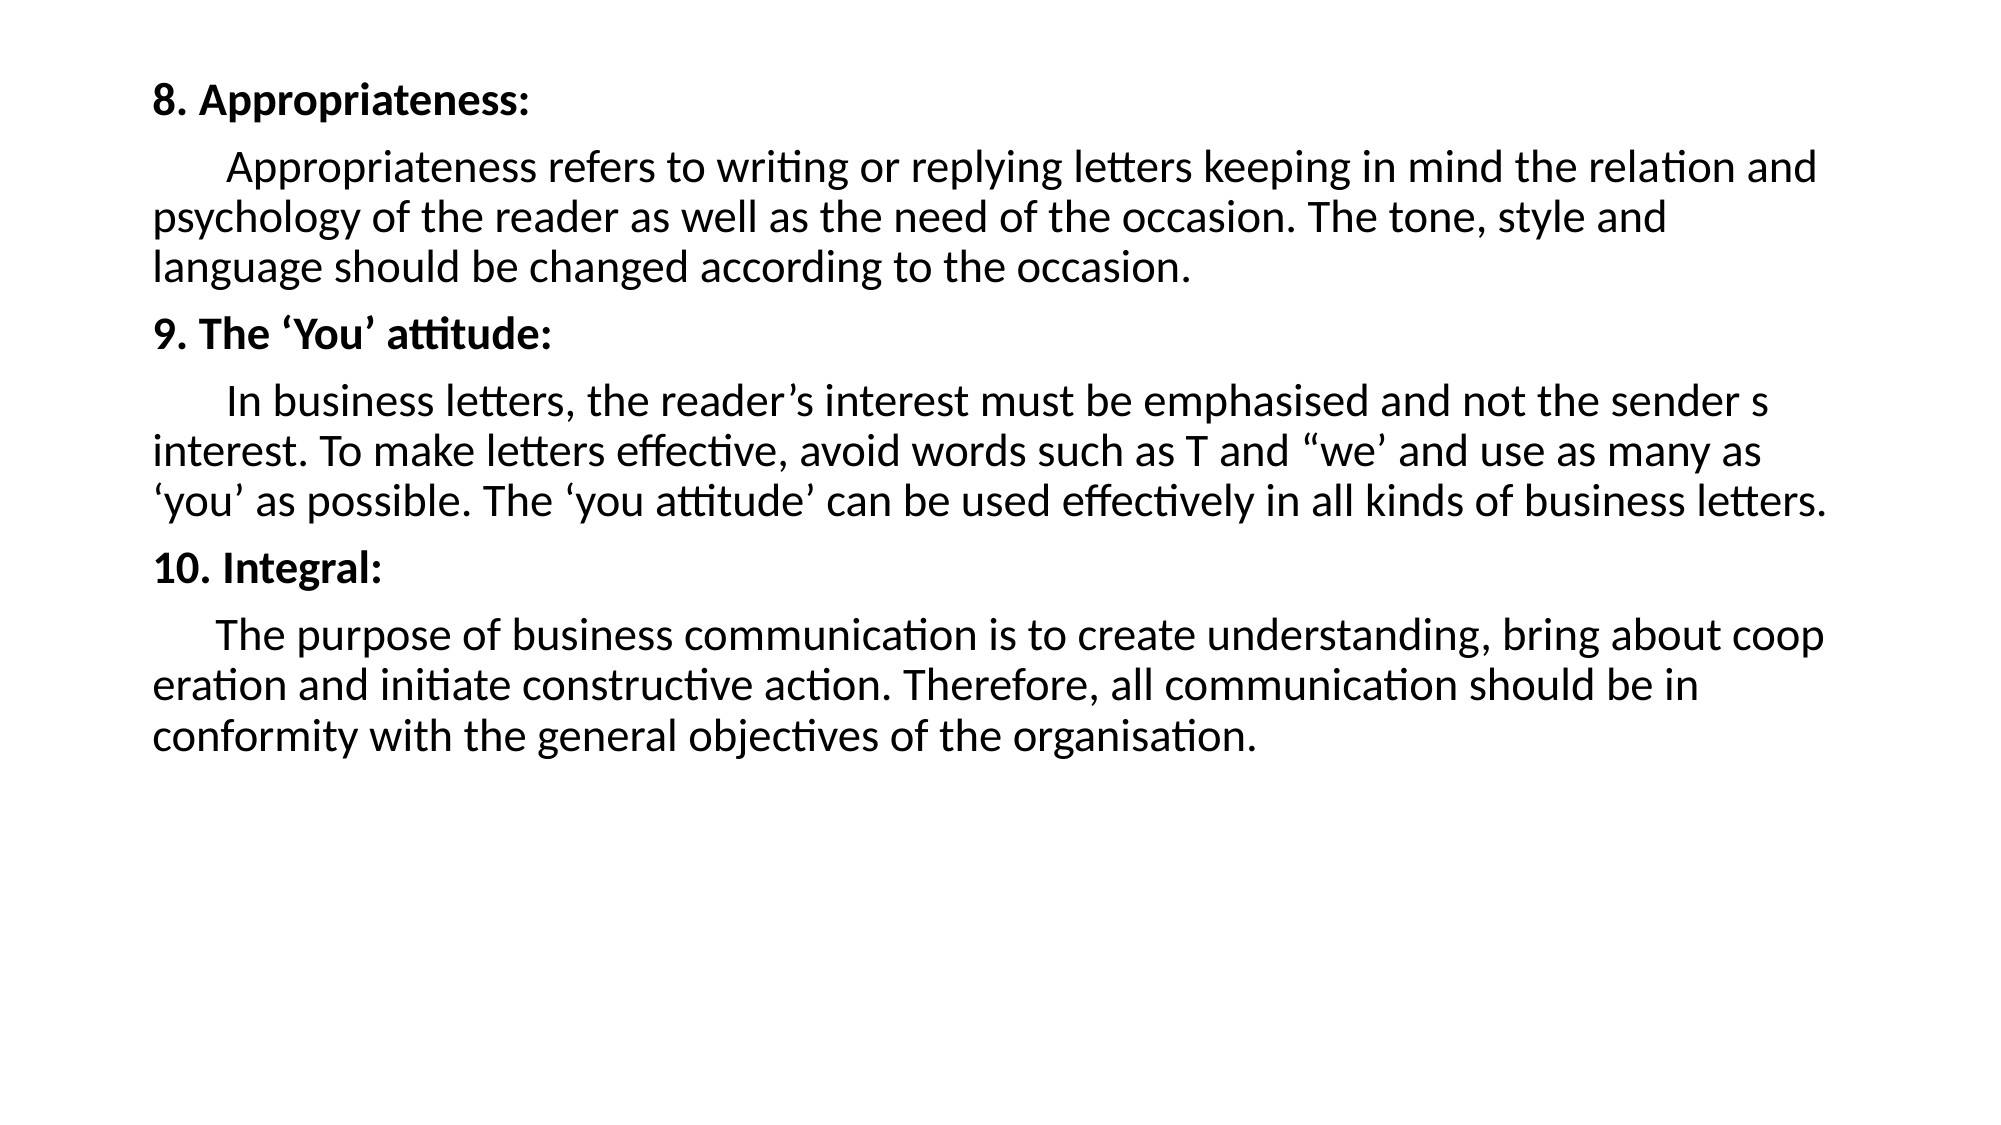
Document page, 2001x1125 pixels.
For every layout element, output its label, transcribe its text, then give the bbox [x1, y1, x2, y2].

list 8. Appropriateness: Appropriateness refers to writing or replying letters keeping in mind the rela­tion and psychology of the reader as well as the need of the occasion. The tone, style and language should be changed according to the occasion. 9. The ‘You’ attitude: In business letters, the reader’s interest must be emphasised and not the sender s interest. To make letters effective, avoid words such as T and “we’ and use as many as ‘you’ as possible. The ‘you attitude’ can be used effectively in all kinds of business letters. 10. Integral: The purpose of business communication is to create understanding, bring about coop­eration and initiate constructive action. Therefore, all communication should be in conformity with the general objectives of the organisation. [137, 67, 1863, 1014]
